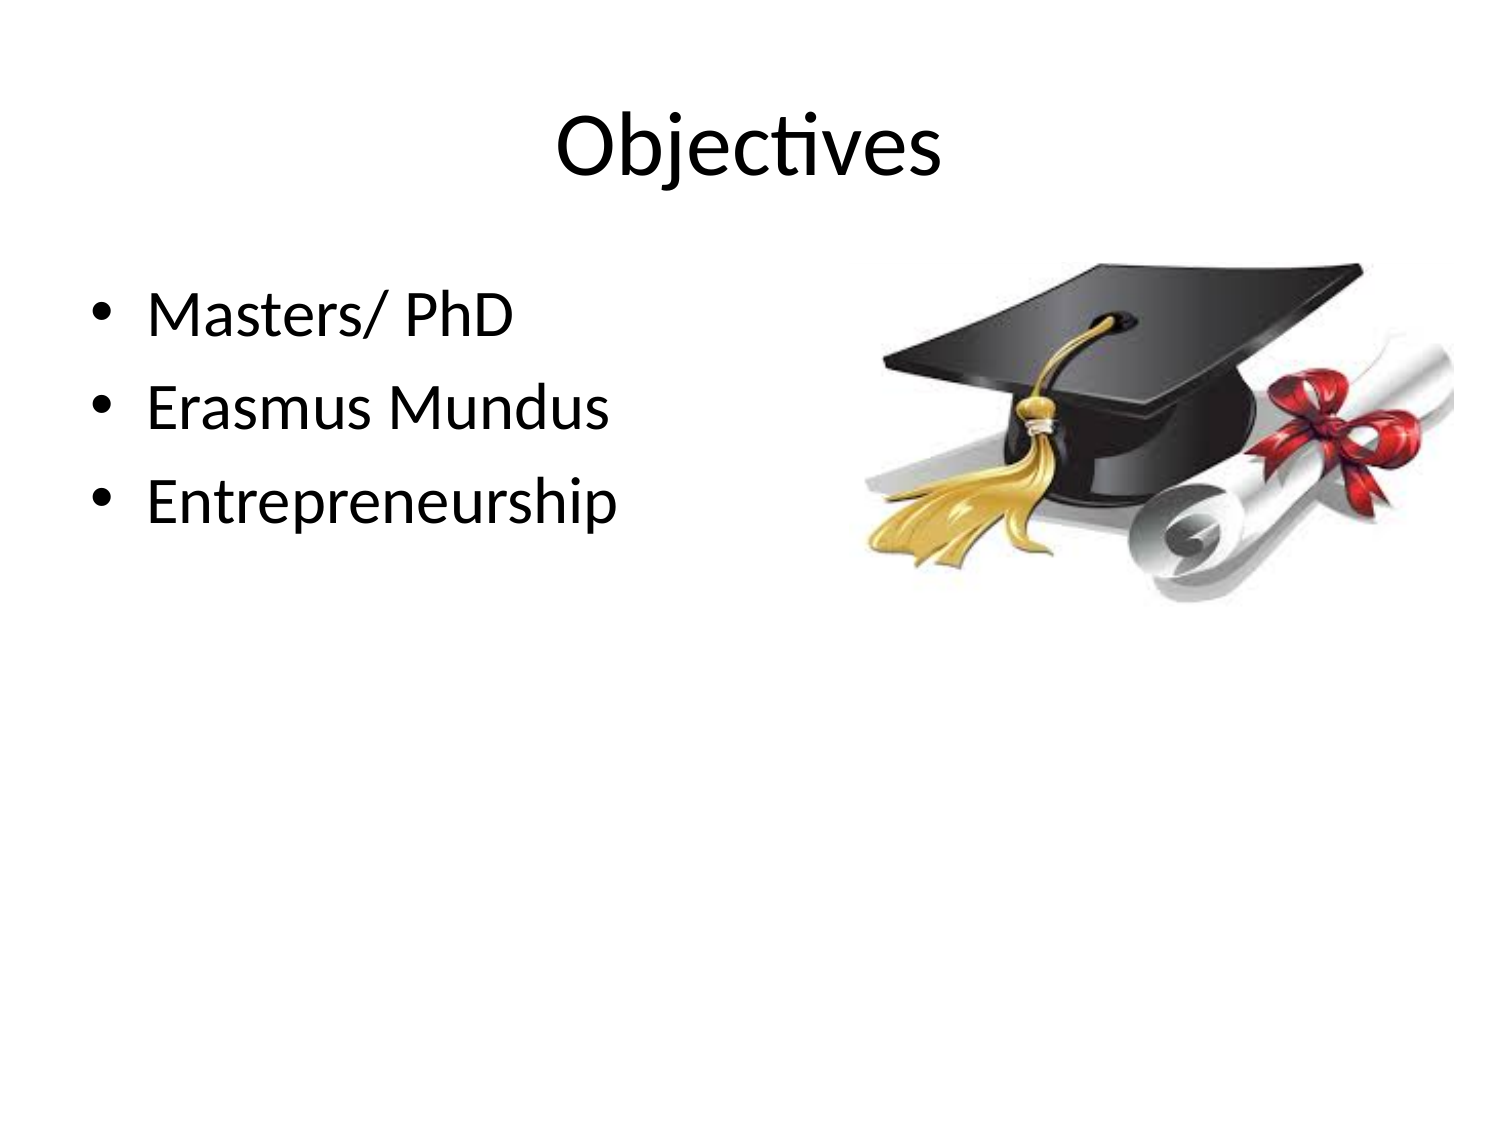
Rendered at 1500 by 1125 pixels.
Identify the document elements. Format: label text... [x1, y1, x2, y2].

picture [849, 262, 1454, 613]
title Objectives [75, 45, 1425, 233]
list Masters/ PhD Erasmus Mundus Entrepreneurship [75, 262, 1425, 1005]
